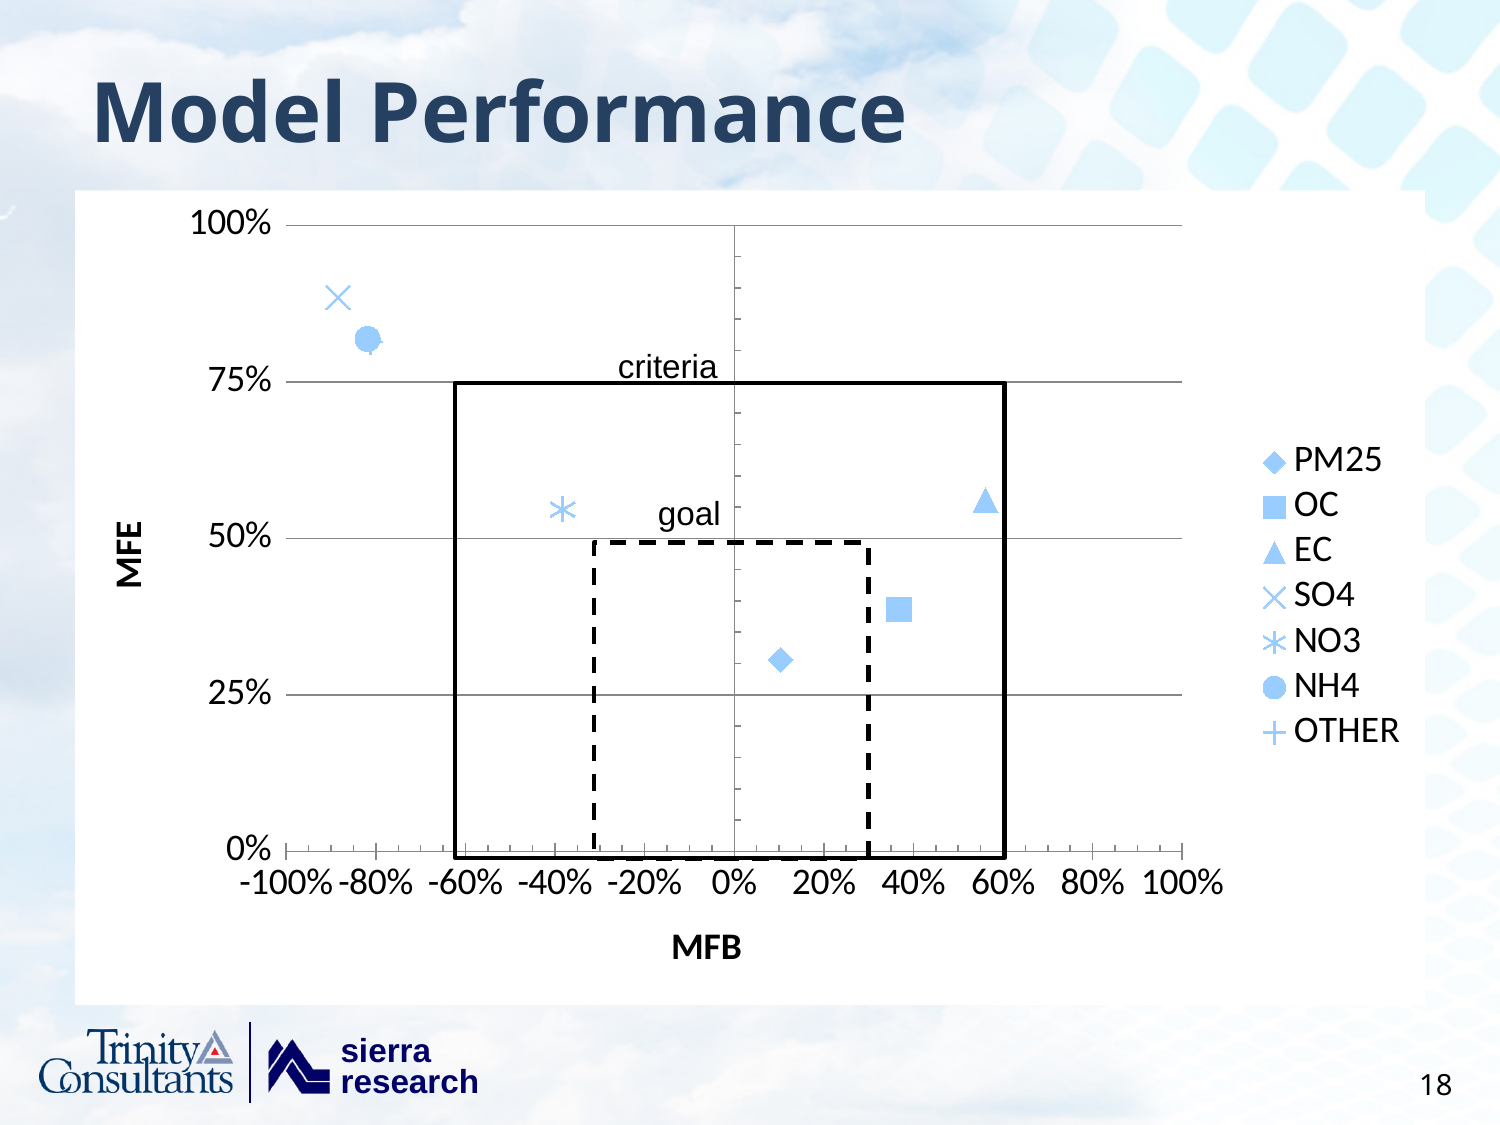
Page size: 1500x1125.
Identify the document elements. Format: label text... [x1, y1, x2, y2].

picture [0, 0, 1500, 1125]
chart [74, 190, 1426, 1006]
title Model Performance [75, 45, 1425, 174]
slide_number 18 [1117, 1055, 1468, 1116]
